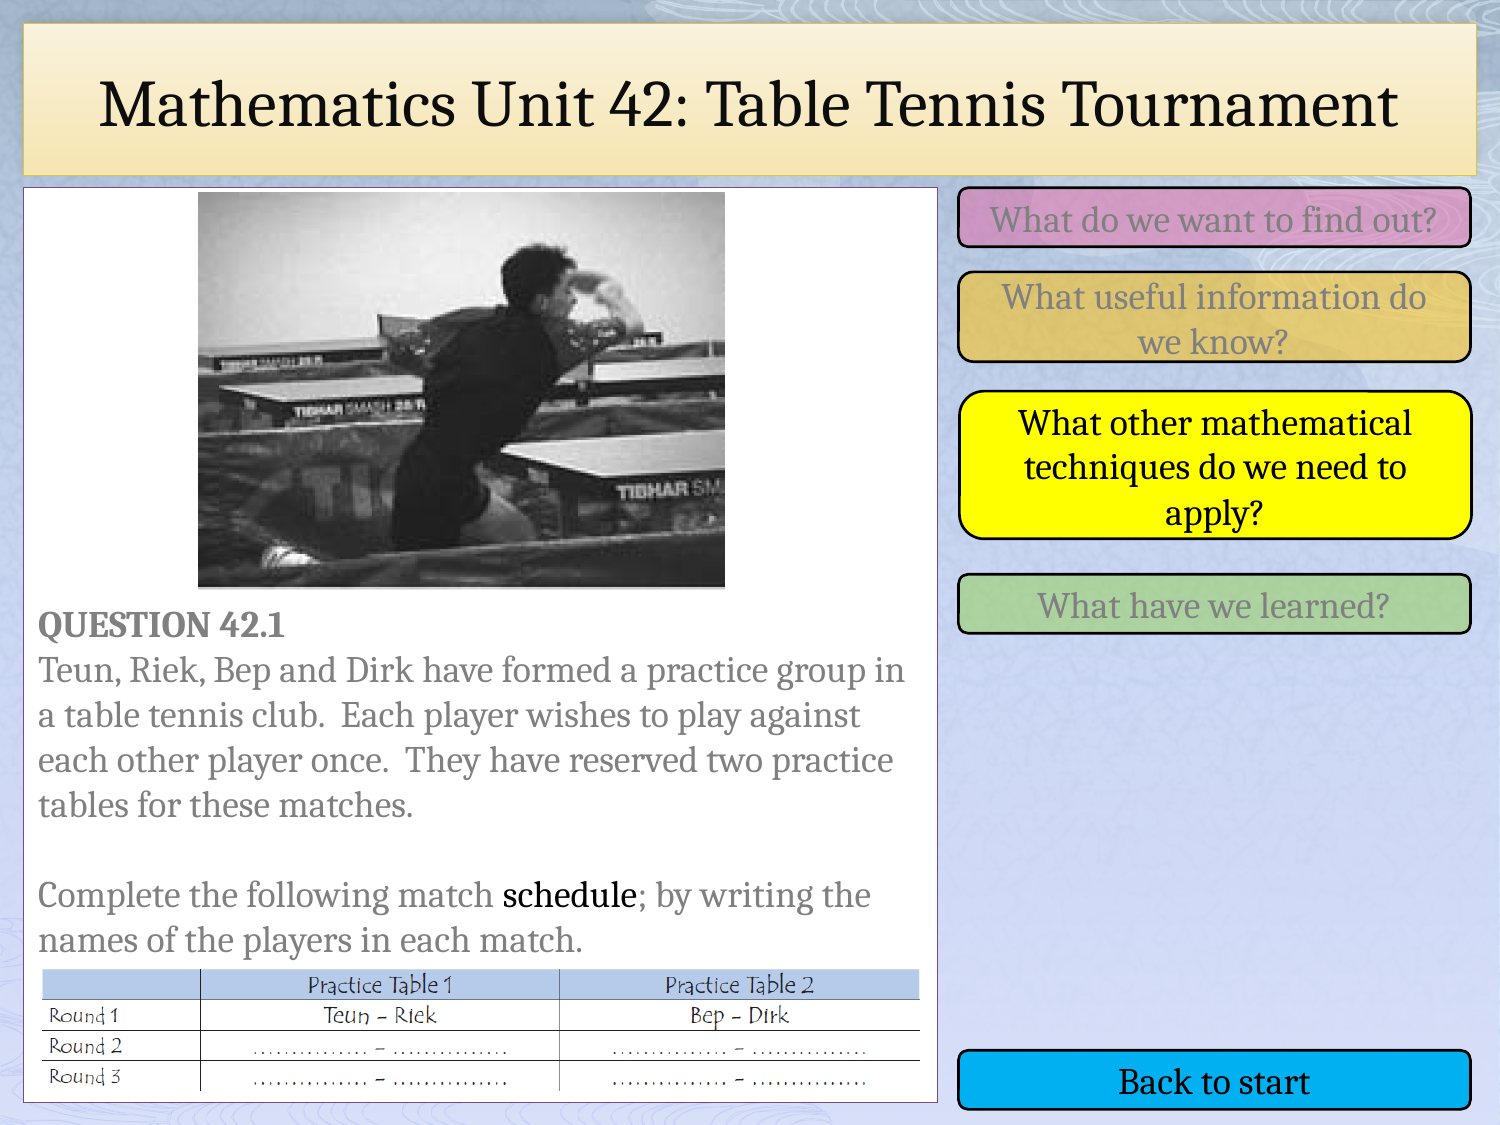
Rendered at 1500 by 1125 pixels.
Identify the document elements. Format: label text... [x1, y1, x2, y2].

picture [194, 190, 727, 590]
text_box Back to start [957, 1048, 1472, 1111]
title Mathematics Unit 42: Table Tennis Tournament [23, 23, 1477, 176]
text_box What useful information do we know? [957, 270, 1472, 364]
text_box What have we learned? [957, 572, 1472, 635]
picture [40, 967, 921, 1092]
text_box What other mathematical techniques do we need to apply? [958, 389, 1473, 541]
text_box What do we want to find out? [957, 186, 1472, 249]
text_box QUESTION 42.1 Teun, Riek, Bep and Dirk have formed a practice group in a table tennis club. Each player wishes to play against each other player once. They have reserved two practice tables for these matches. Complete the following match schedule; by writing the names of the players in each match. [23, 187, 938, 1103]
